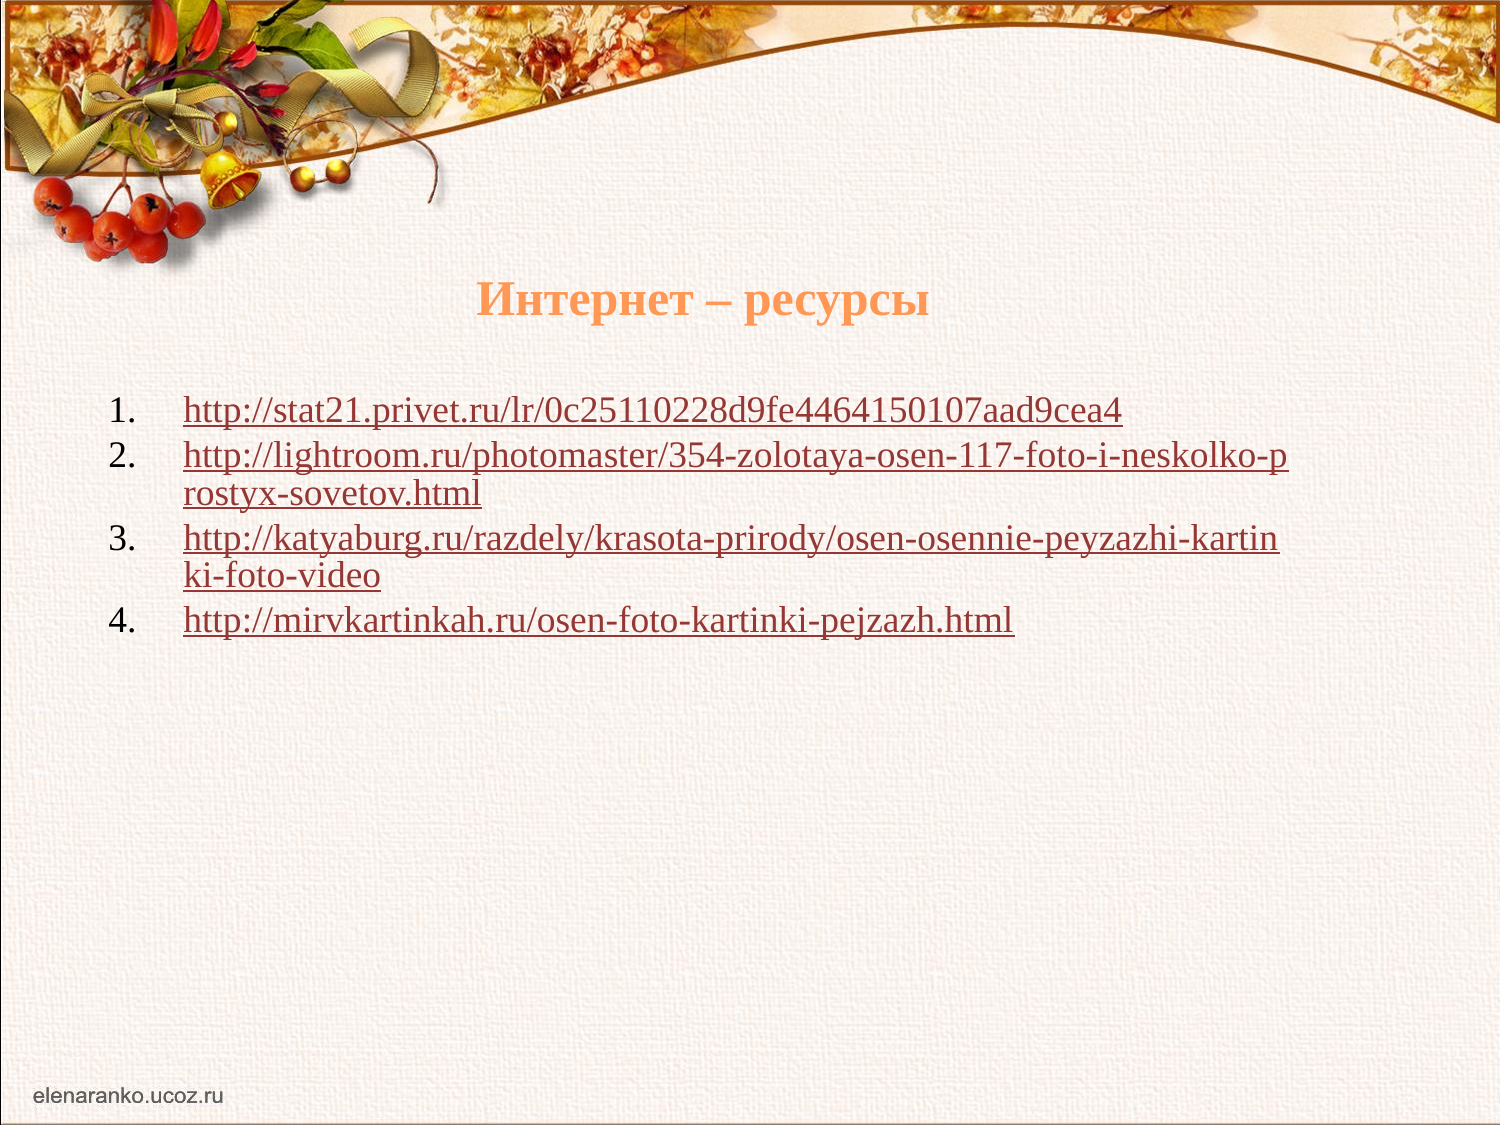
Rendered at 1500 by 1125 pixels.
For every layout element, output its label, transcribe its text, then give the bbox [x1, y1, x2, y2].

picture [0, 0, 1500, 1125]
text_box Интернет – ресурсы http://stat21.privet.ru/lr/0c25110228d9fe4464150107aad9cea4 http://lightroom.ru/photomaster/354-zolotaya-osen-117-foto-i-neskolko-prostyx-sovetov.html http://katyaburg.ru/razdely/krasota-prirody/osen-osennie-peyzazhi-kartinki-foto-video http://mirvkartinkah.ru/osen-foto-kartinki-pejzazh.html [93, 257, 1313, 618]
